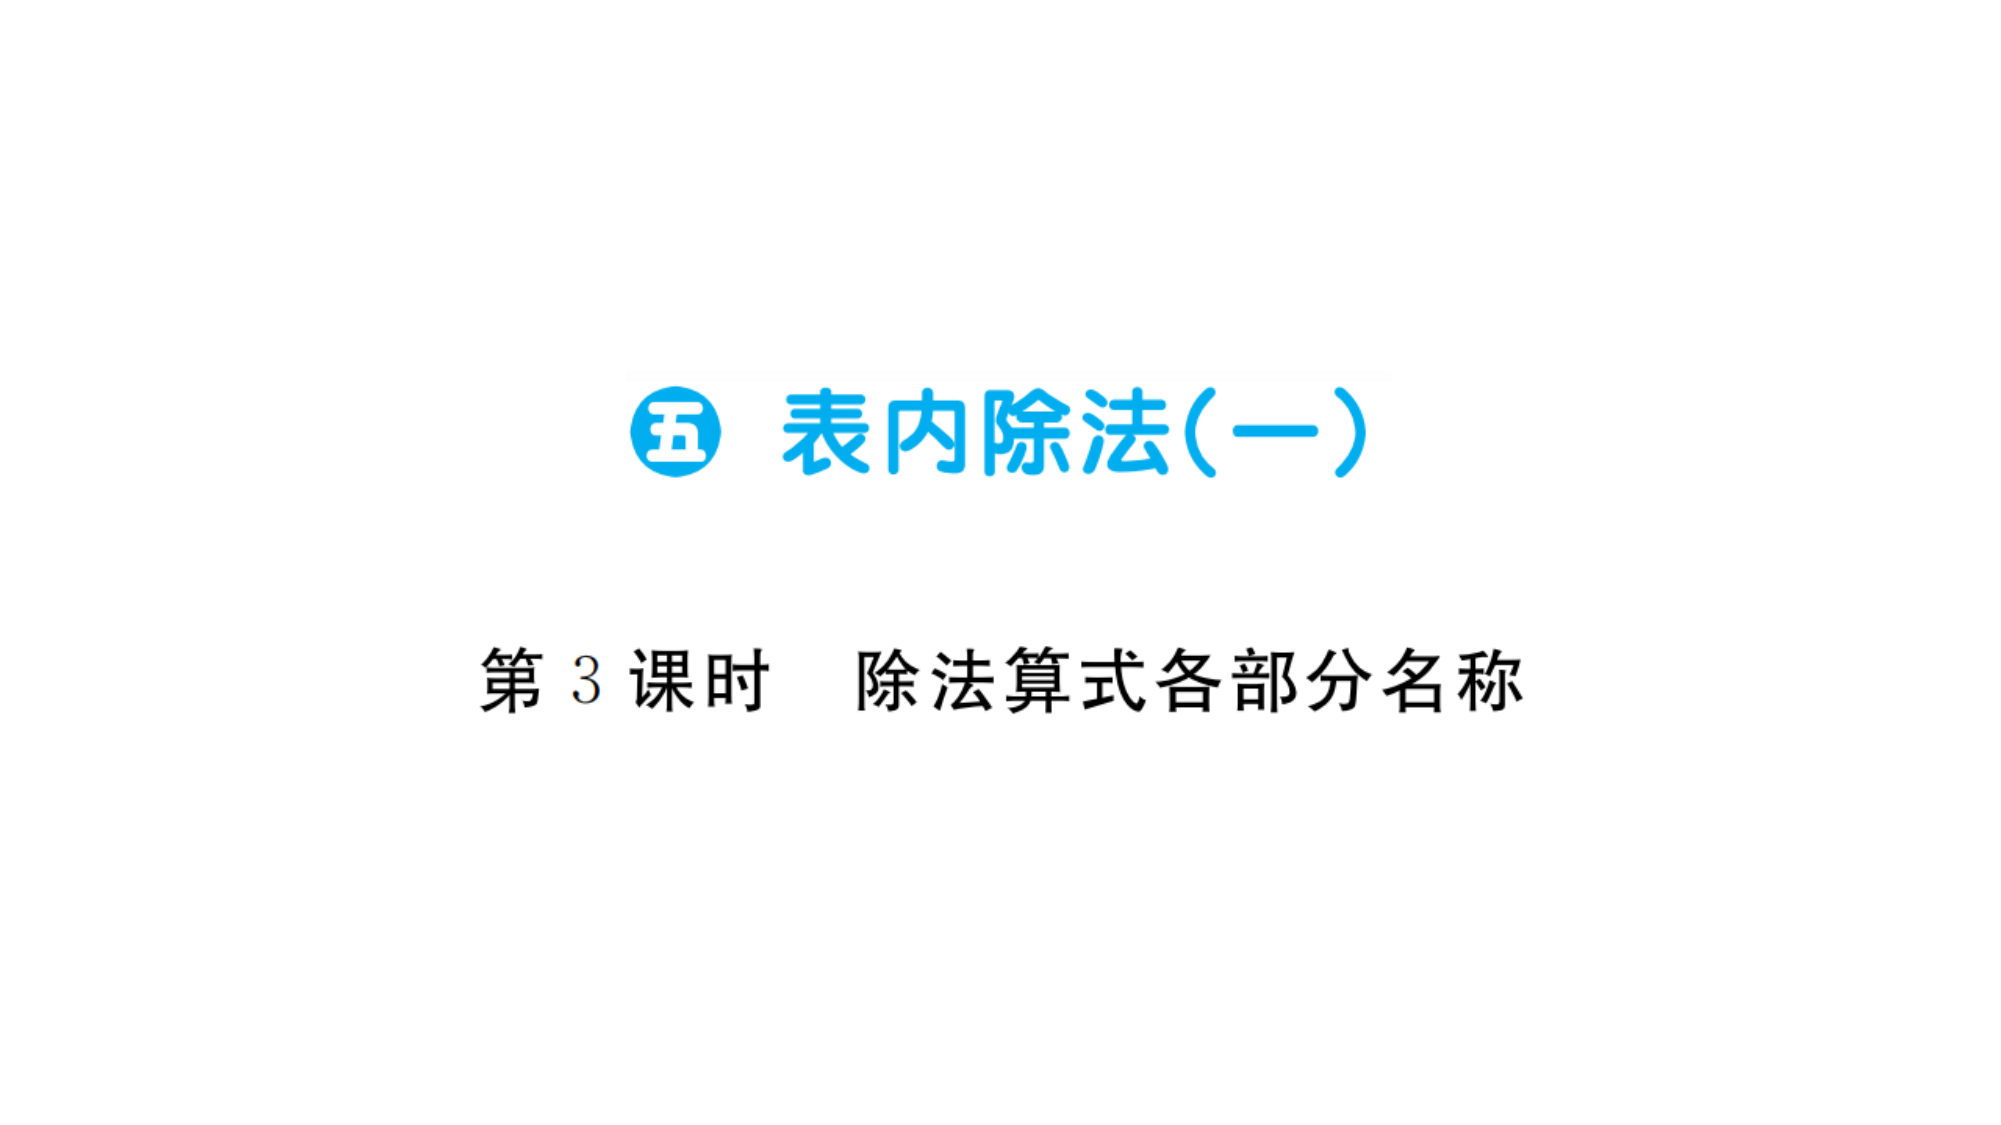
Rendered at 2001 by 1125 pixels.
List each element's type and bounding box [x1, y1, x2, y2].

picture [467, 619, 1532, 728]
picture [609, 371, 1391, 495]
